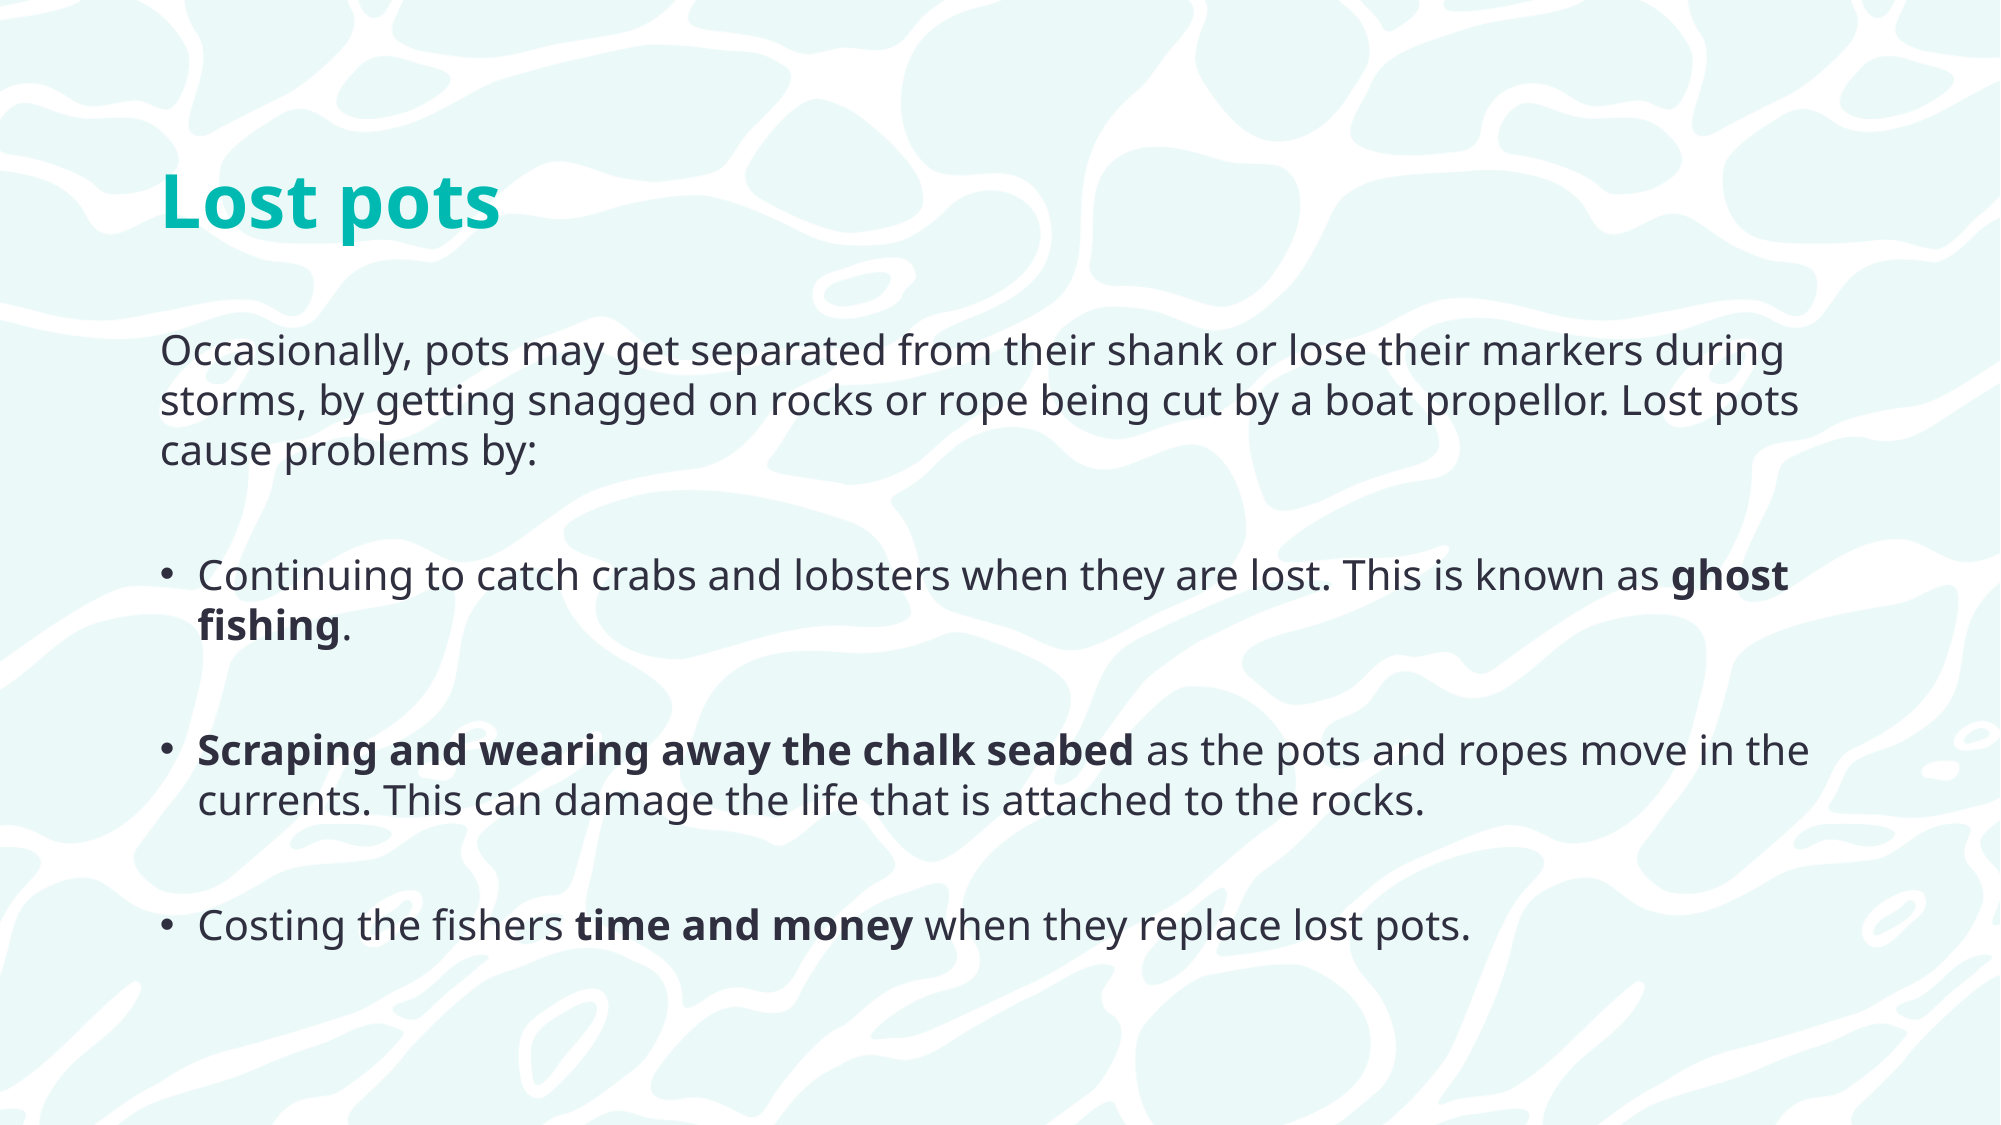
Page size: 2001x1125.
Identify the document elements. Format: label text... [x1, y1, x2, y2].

picture [0, 0, 2000, 1125]
text_box Lost pots Occasionally, pots may get separated from their shank or lose their markers during storms, by getting snagged on rocks or rope being cut by a boat propellor. Lost pots cause problems by: Continuing to catch crabs and lobsters when they are lost. This is known as ghost fishing. Scraping and wearing away the chalk seabed as the pots and ropes move in the currents. This can damage the life that is attached to the rocks. Costing the fishers time and money when they replace lost pots. [144, 138, 1827, 987]
